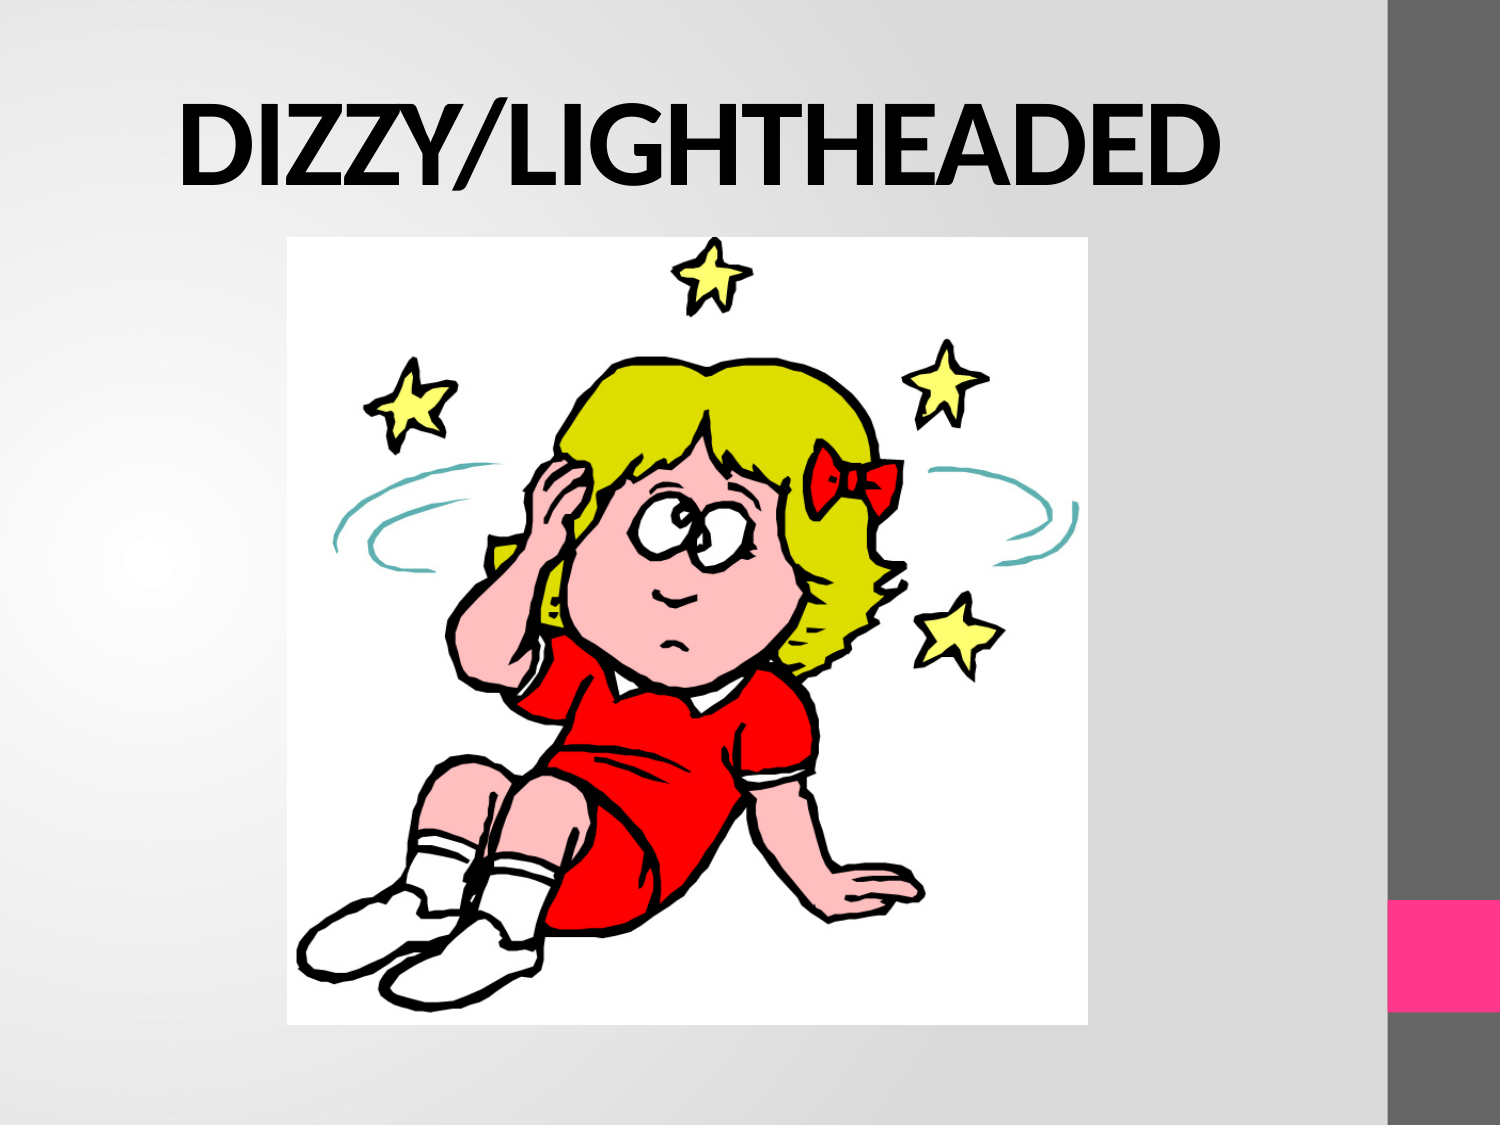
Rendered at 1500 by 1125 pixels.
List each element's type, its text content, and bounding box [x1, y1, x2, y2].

title DIZZY/LIGHTHEADED [75, 45, 1325, 375]
picture [286, 236, 1088, 1026]
